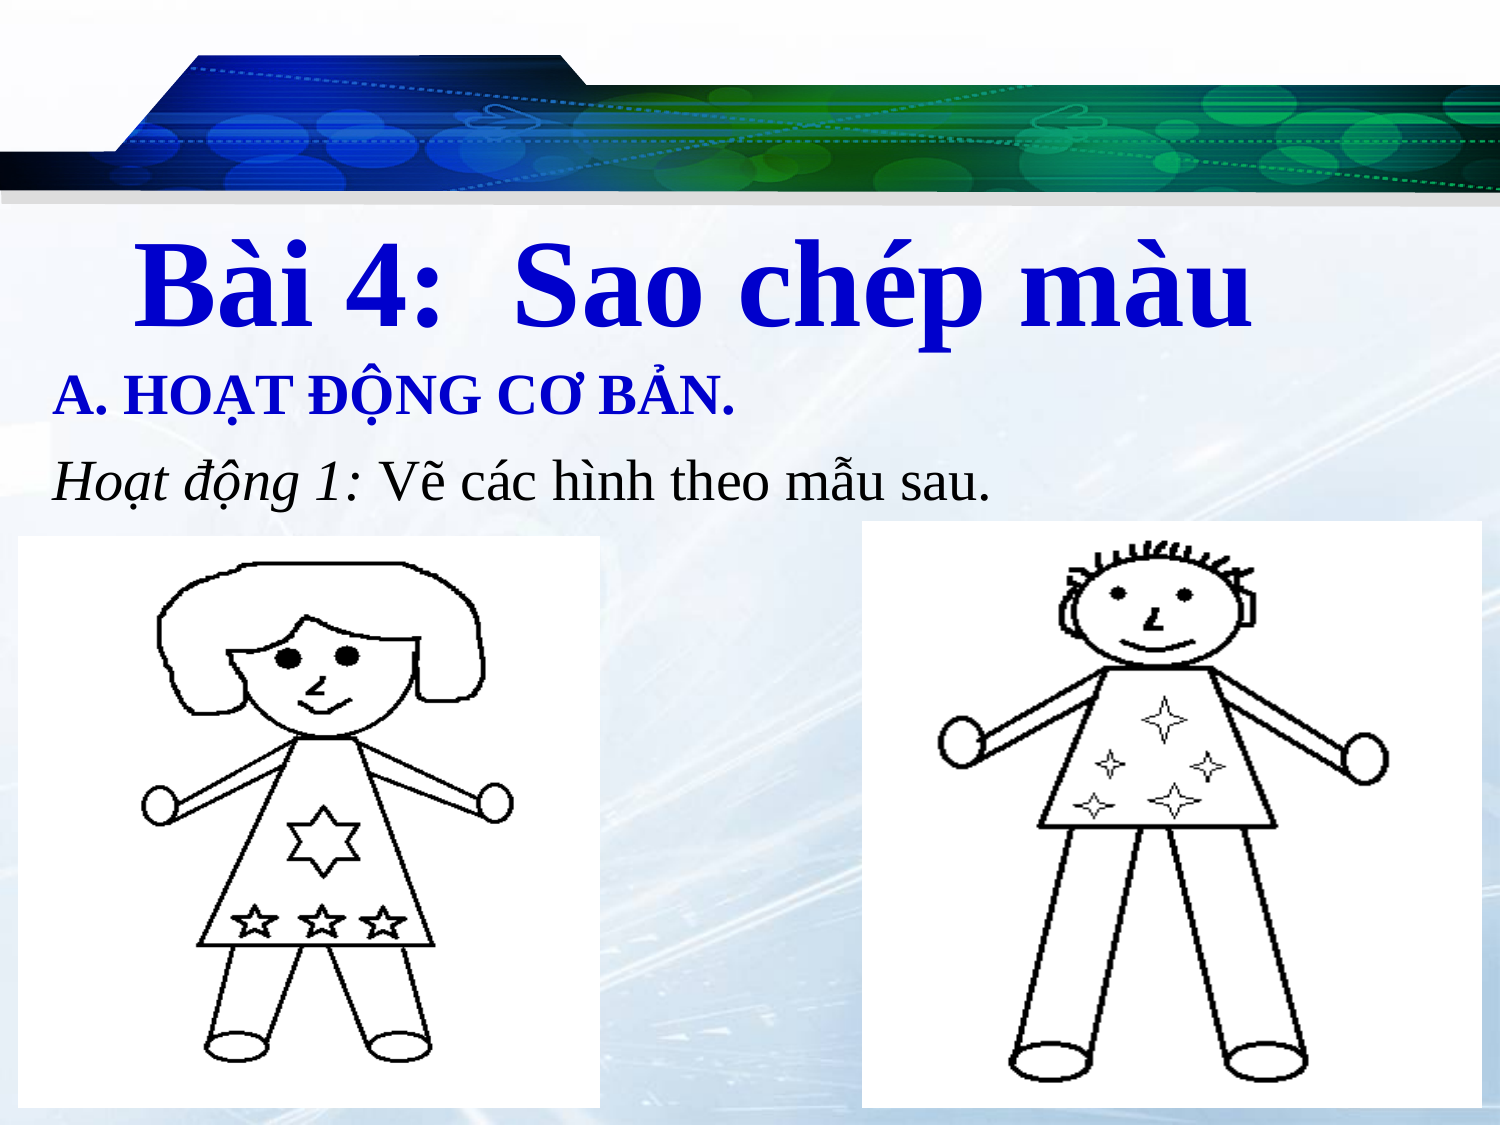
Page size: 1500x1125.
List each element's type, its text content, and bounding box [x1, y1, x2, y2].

text_box Hoạt động 1: Vẽ các hình theo mẫu sau. [37, 435, 1028, 520]
picture [0, 0, 1500, 1125]
text_box A. HOẠT ĐỘNG CƠ BẢN. [37, 349, 809, 434]
text_box Bài 4: Sao chép màu [118, 194, 1444, 360]
